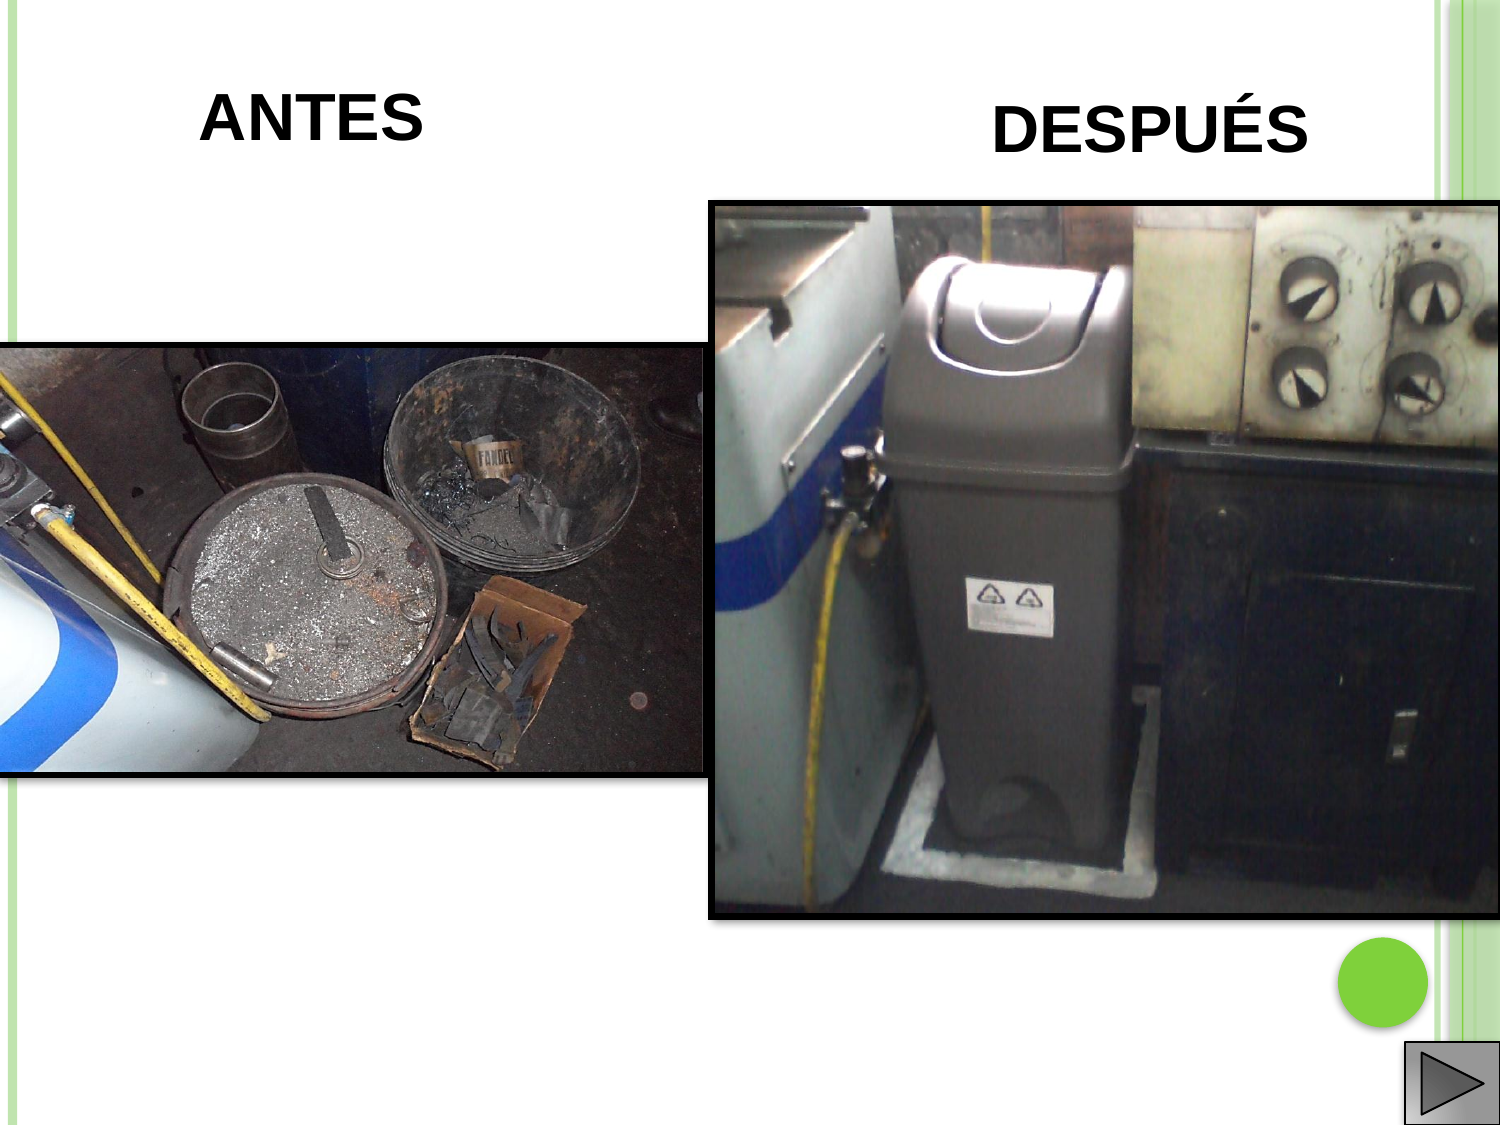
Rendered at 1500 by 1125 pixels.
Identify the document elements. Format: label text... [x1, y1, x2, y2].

picture [715, 167, 1497, 952]
text_box [1404, 1041, 1500, 1125]
text_box ANTES [184, 66, 441, 161]
text_box DESPUÉS [976, 78, 1325, 164]
picture [0, 347, 704, 773]
